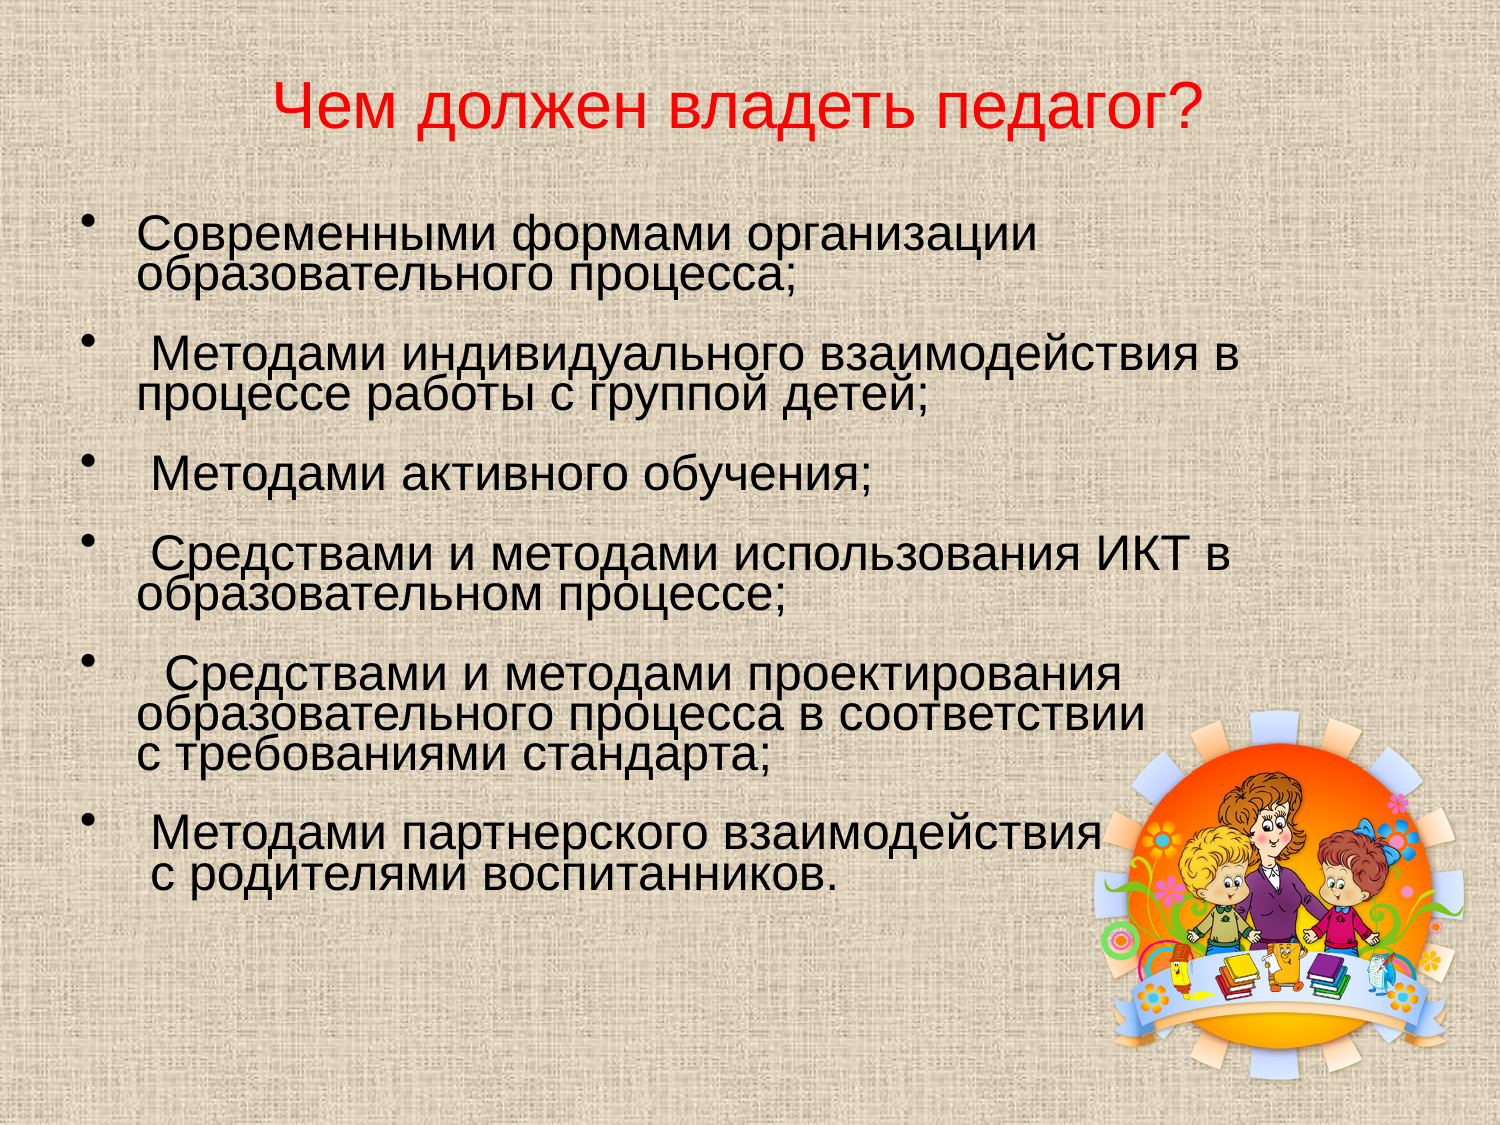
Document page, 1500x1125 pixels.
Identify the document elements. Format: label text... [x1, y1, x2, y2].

list Современными формами организации образовательного процесса; Методами индивидуального взаимодействия в процессе работы с группой детей; Методами активного обучения; Средствами и методами использования ИКТ в образовательном процессе; Средствами и методами проектирования образовательного процесса в соответствии с требованиями стандарта; Методами партнерского взаимодействия с родителями воспитанников. [64, 148, 1426, 1006]
picture [0, 0, 1500, 1125]
title Чем должен владеть педагог? [76, 42, 1400, 148]
